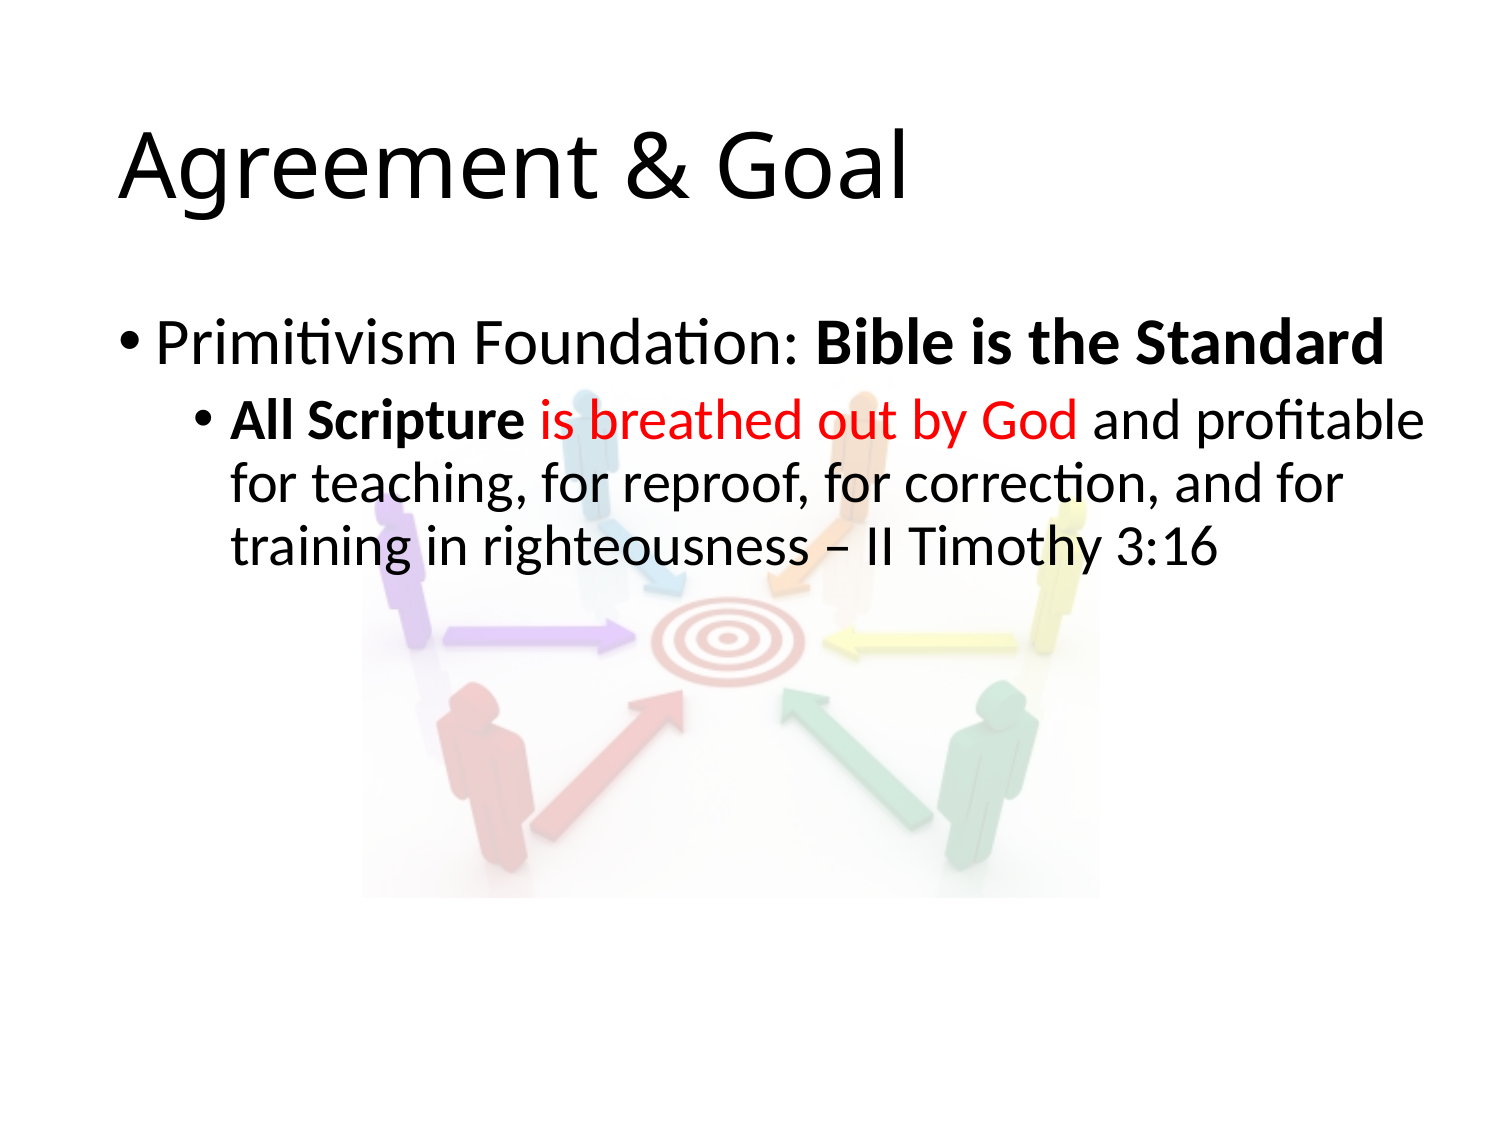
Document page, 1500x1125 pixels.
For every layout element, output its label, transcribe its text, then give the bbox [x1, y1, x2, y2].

picture [362, 344, 1100, 898]
list Primitivism Foundation: Bible is the Standard All Scripture is breathed out by God and profitable for teaching, for reproof, for correction, and for training in righteousness – II Timothy 3:16 [103, 299, 1445, 1014]
title Agreement & Goal [103, 59, 1397, 278]
